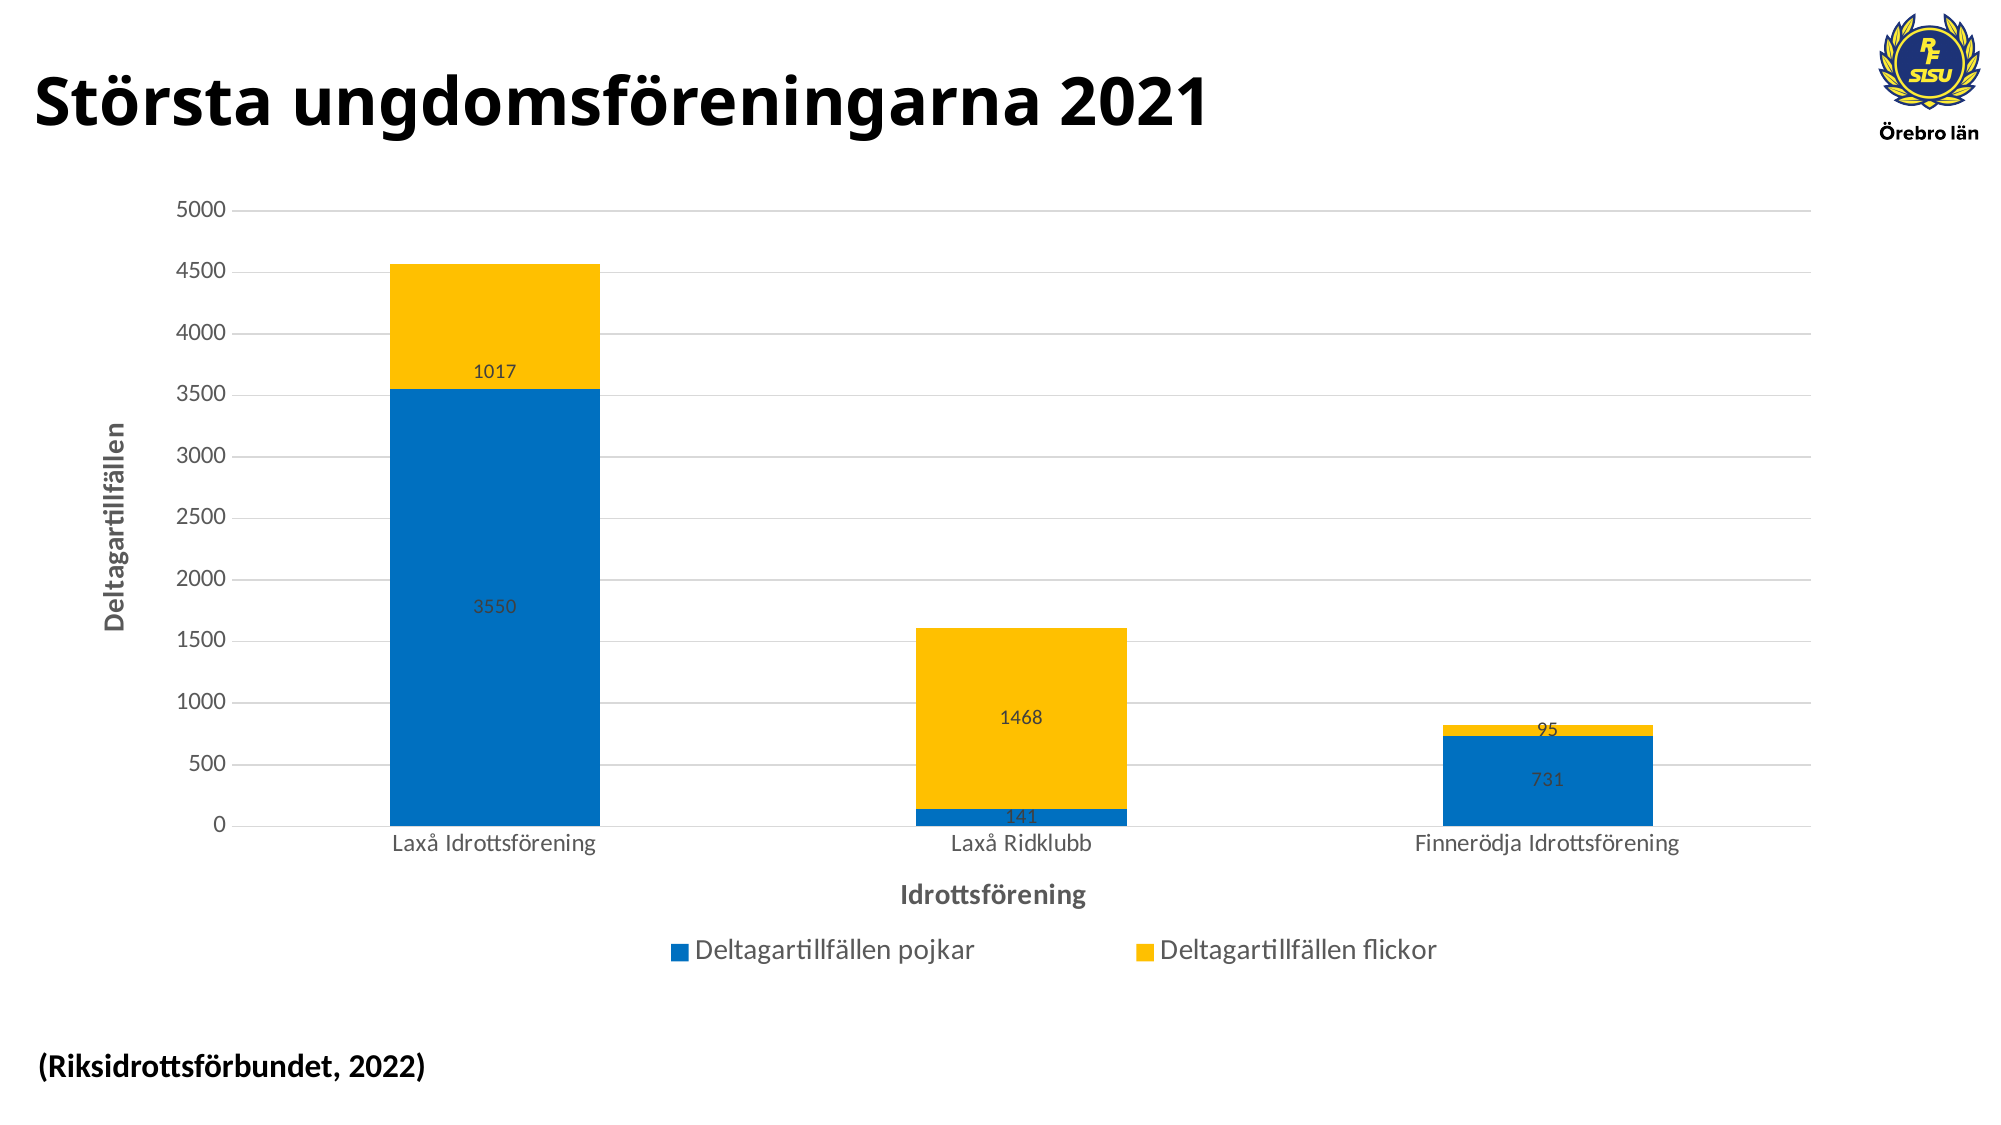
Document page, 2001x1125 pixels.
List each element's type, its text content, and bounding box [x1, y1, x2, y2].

text_box Största ungdomsföreningarna 2021 [19, 60, 1671, 140]
picture [1878, 13, 1981, 140]
text_box (Riksidrottsförbundet, 2022) [23, 1036, 442, 1091]
chart [66, 181, 1847, 999]
